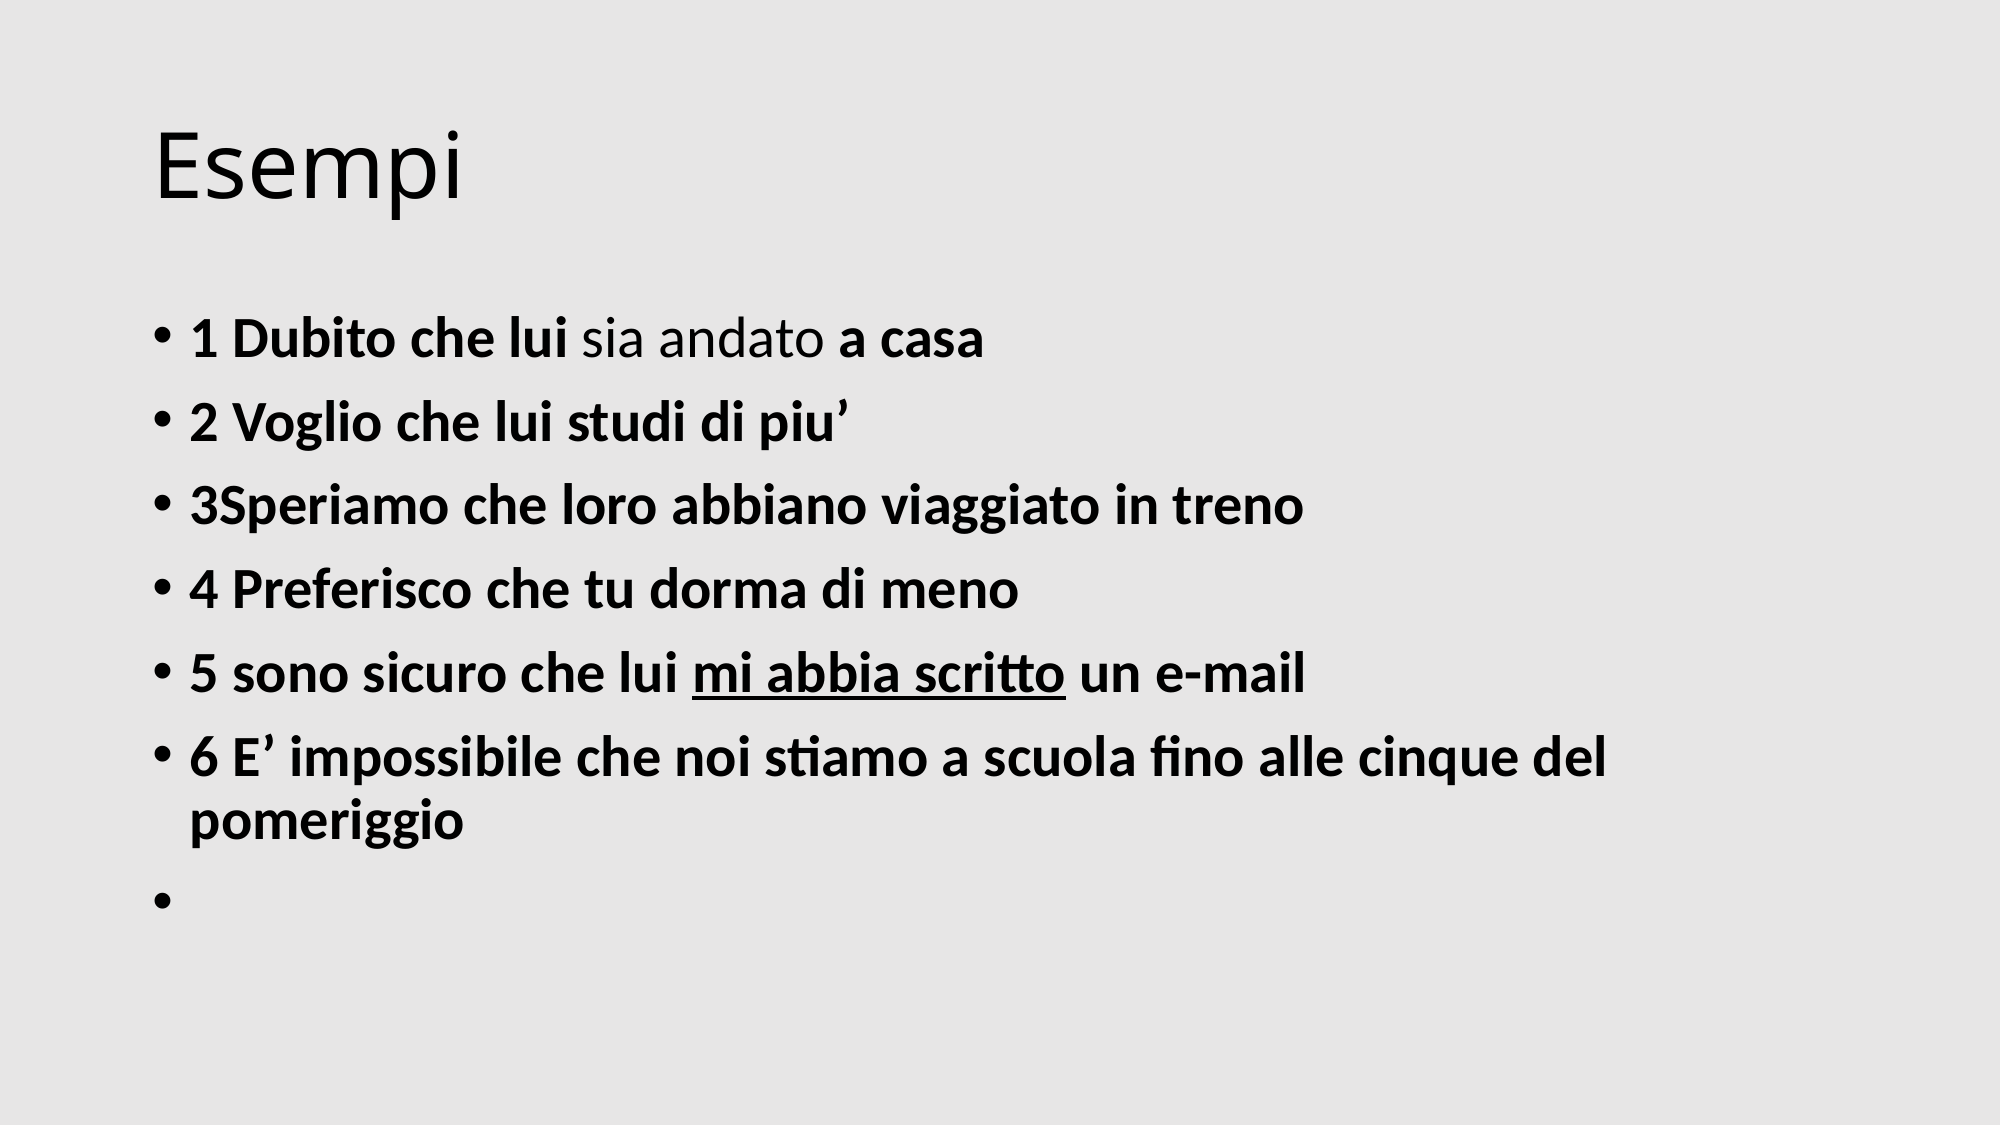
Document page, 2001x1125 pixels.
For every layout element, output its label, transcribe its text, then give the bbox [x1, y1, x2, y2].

list 1 Dubito che lui sia andato a casa 2 Voglio che lui studi di piu’ 3Speriamo che loro abbiano viaggiato in treno 4 Preferisco che tu dorma di meno 5 sono sicuro che lui mi abbia scritto un e-mail 6 E’ impossibile che noi stiamo a scuola fino alle cinque del pomeriggio [137, 299, 1863, 1014]
title Esempi [137, 59, 1863, 278]
